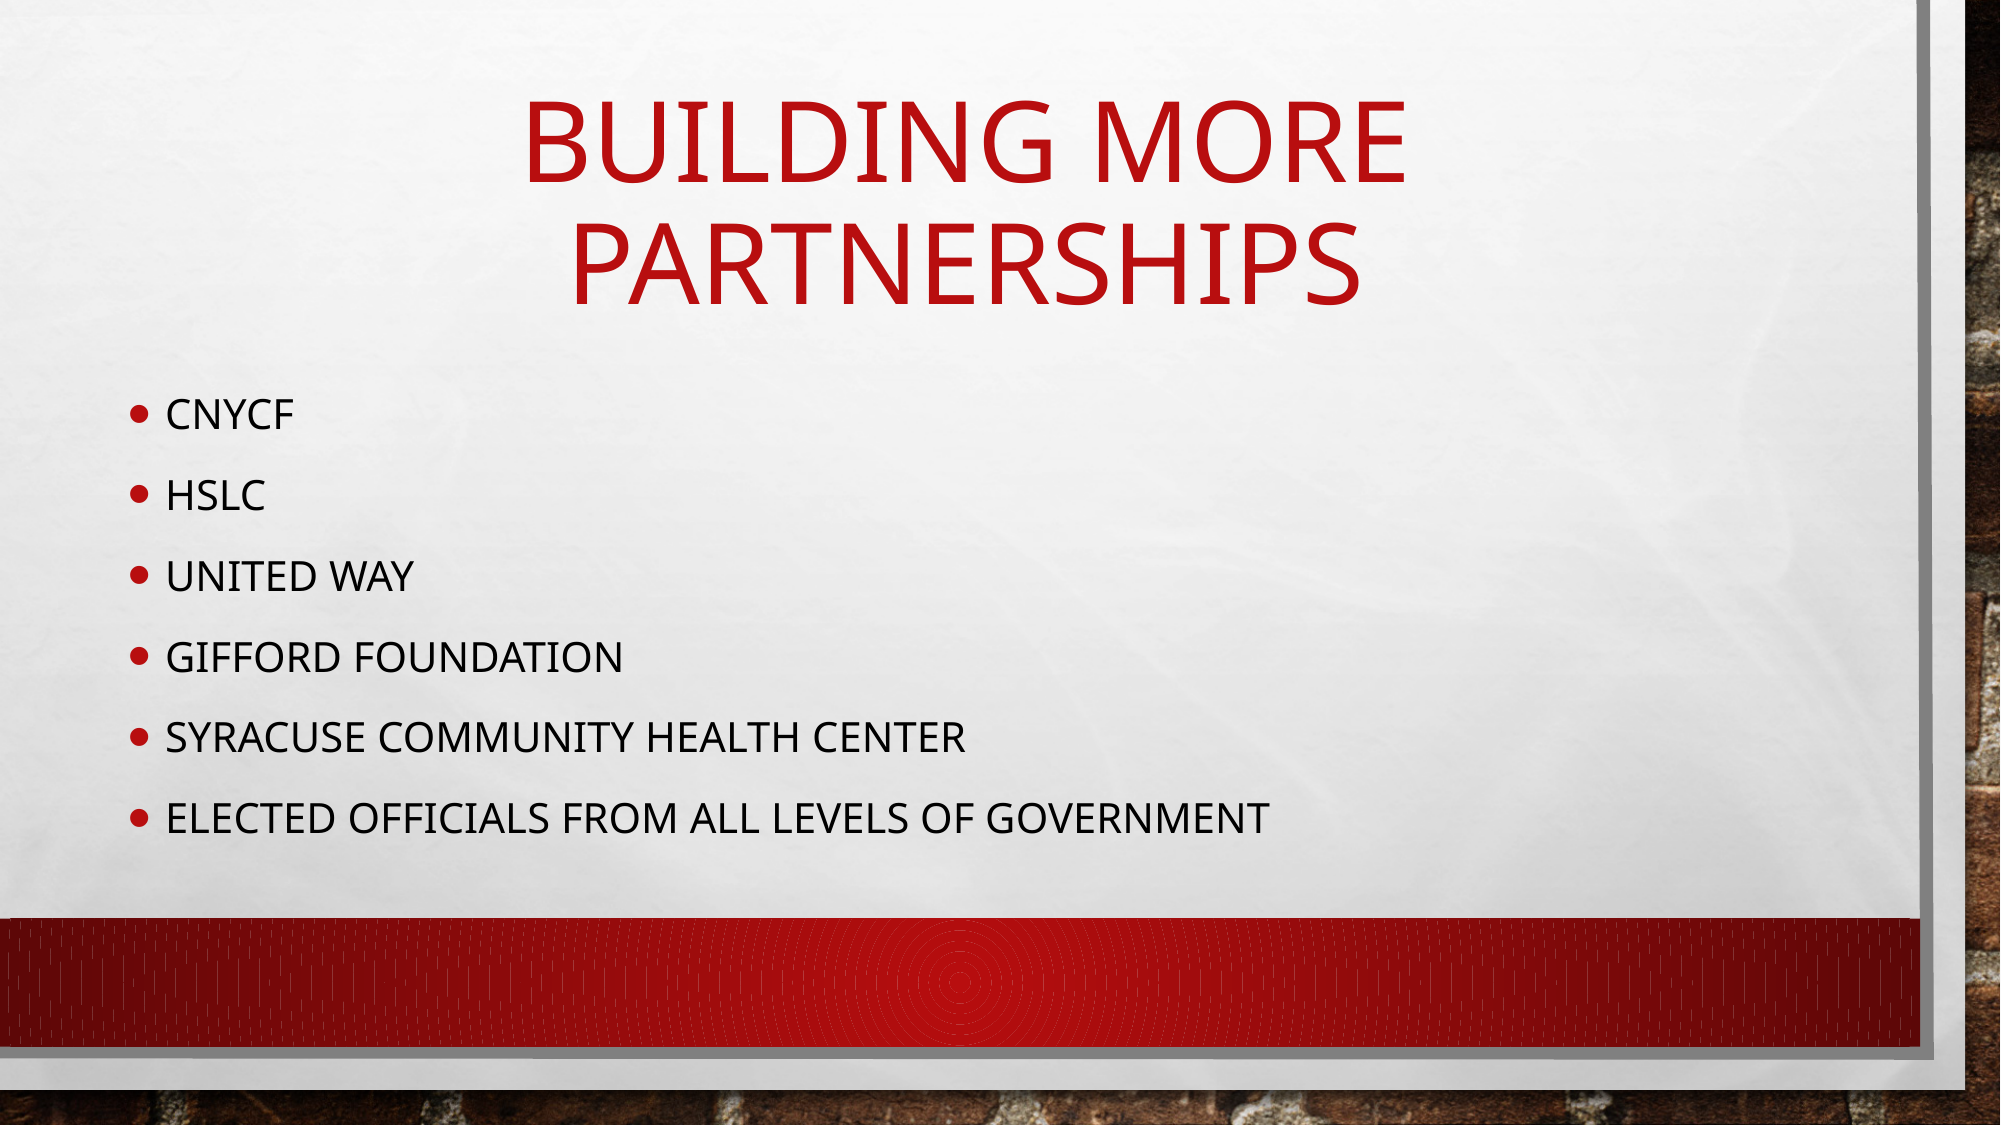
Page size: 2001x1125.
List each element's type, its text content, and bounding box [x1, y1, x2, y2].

picture [0, 0, 2000, 1125]
list CNYCF HSLC United Way Gifford Foundation Syracuse Community Health Center Elected Officials from all levels of government [112, 338, 1818, 882]
title Building more partnerships [112, 112, 1818, 302]
